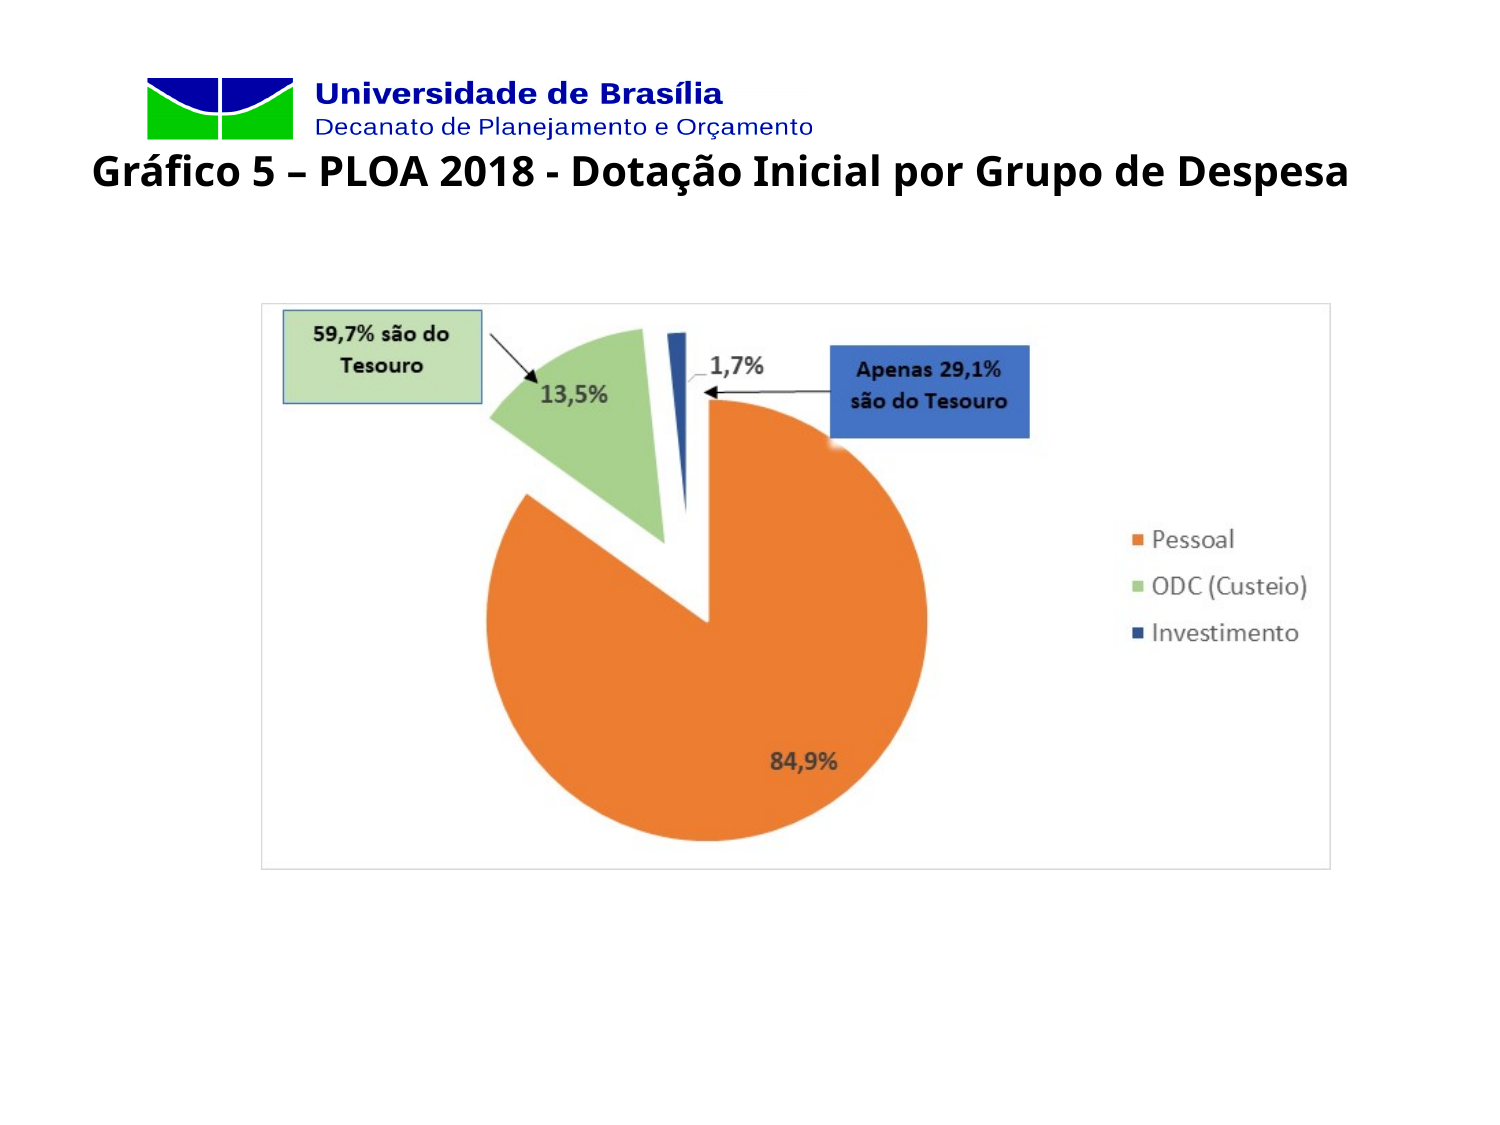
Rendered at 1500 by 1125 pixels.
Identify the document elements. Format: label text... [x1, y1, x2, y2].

picture [260, 303, 1331, 870]
picture [147, 77, 812, 140]
text_box Gráfico 5 – PLOA 2018 - Dotação Inicial por Grupo de Despesa [76, 137, 1388, 202]
